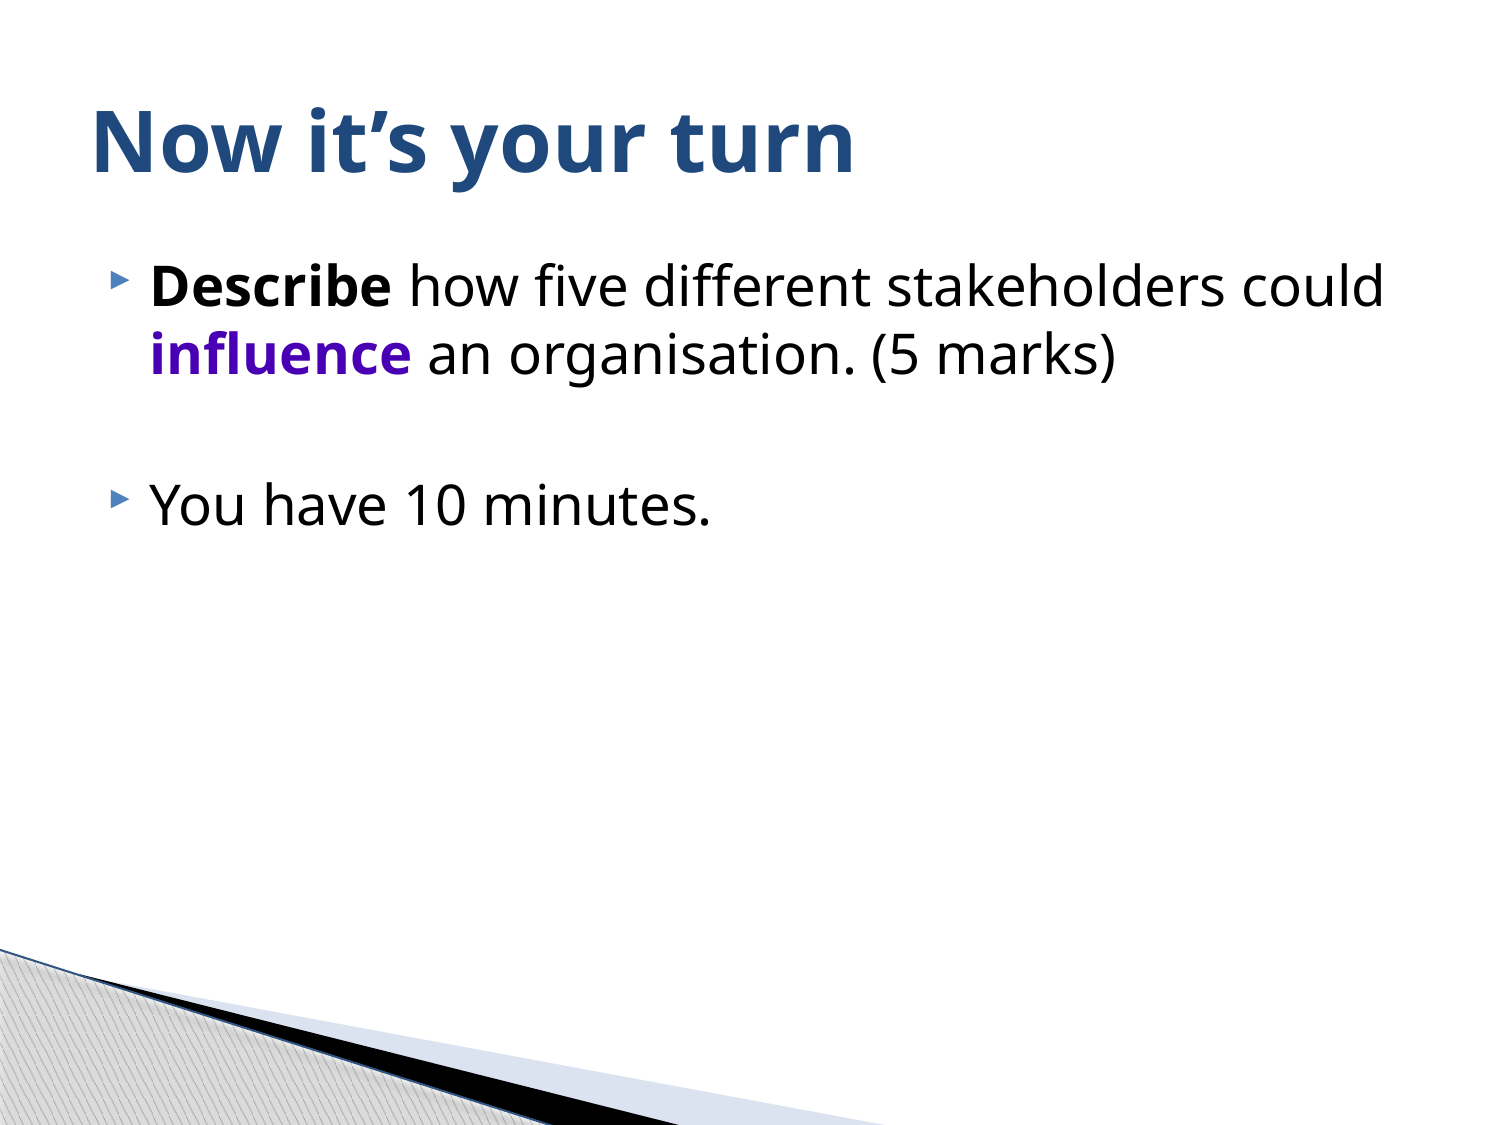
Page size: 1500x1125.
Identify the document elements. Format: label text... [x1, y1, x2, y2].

title Now it’s your turn [75, 45, 1425, 233]
list Describe how five different stakeholders could influence an organisation. (5 marks) You have 10 minutes. [75, 243, 1425, 986]
